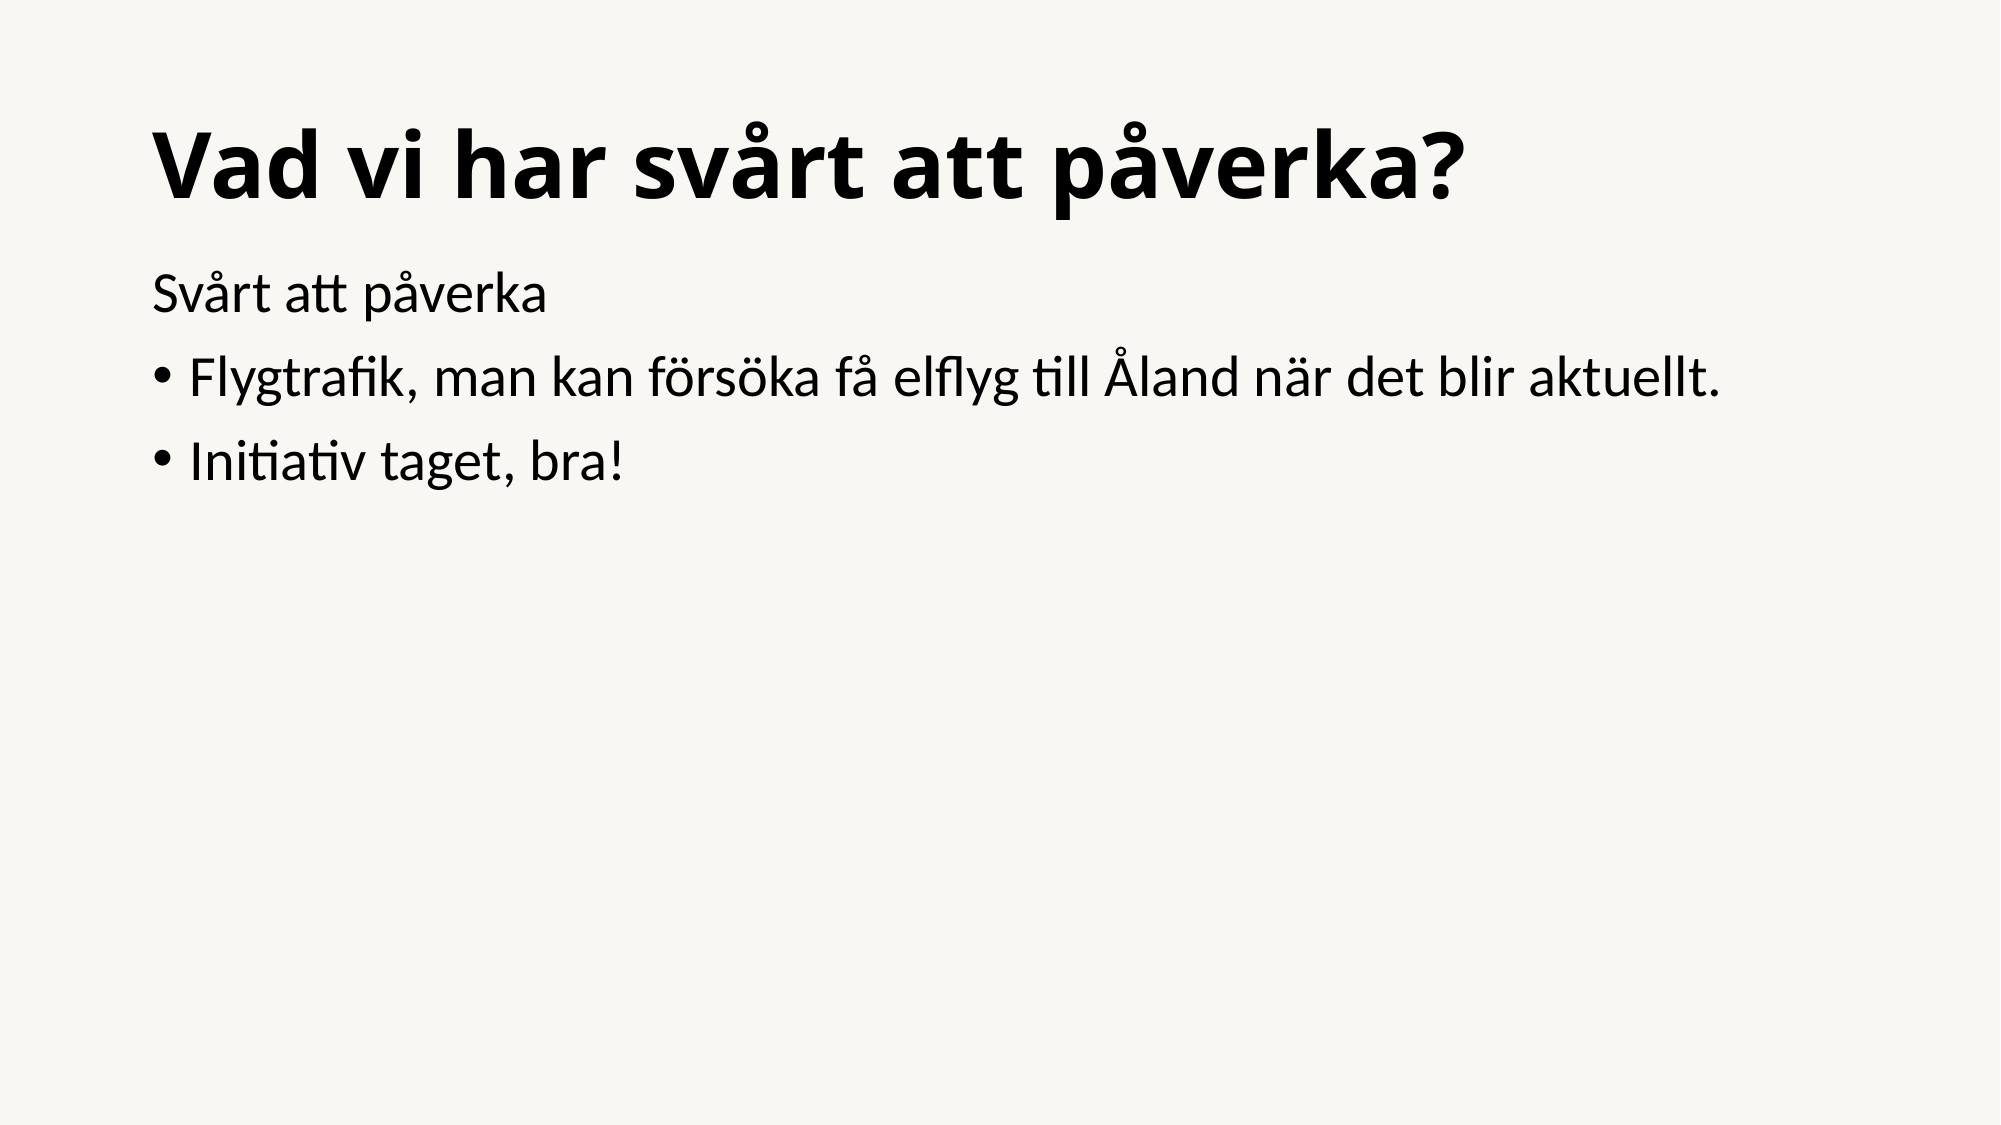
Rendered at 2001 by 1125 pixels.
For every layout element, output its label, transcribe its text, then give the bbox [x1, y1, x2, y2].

list Svårt att påverka Flygtrafik, man kan försöka få elflyg till Åland när det blir aktuellt. Initiativ taget, bra! [137, 255, 1863, 969]
title Vad vi har svårt att påverka? [137, 59, 1863, 255]
